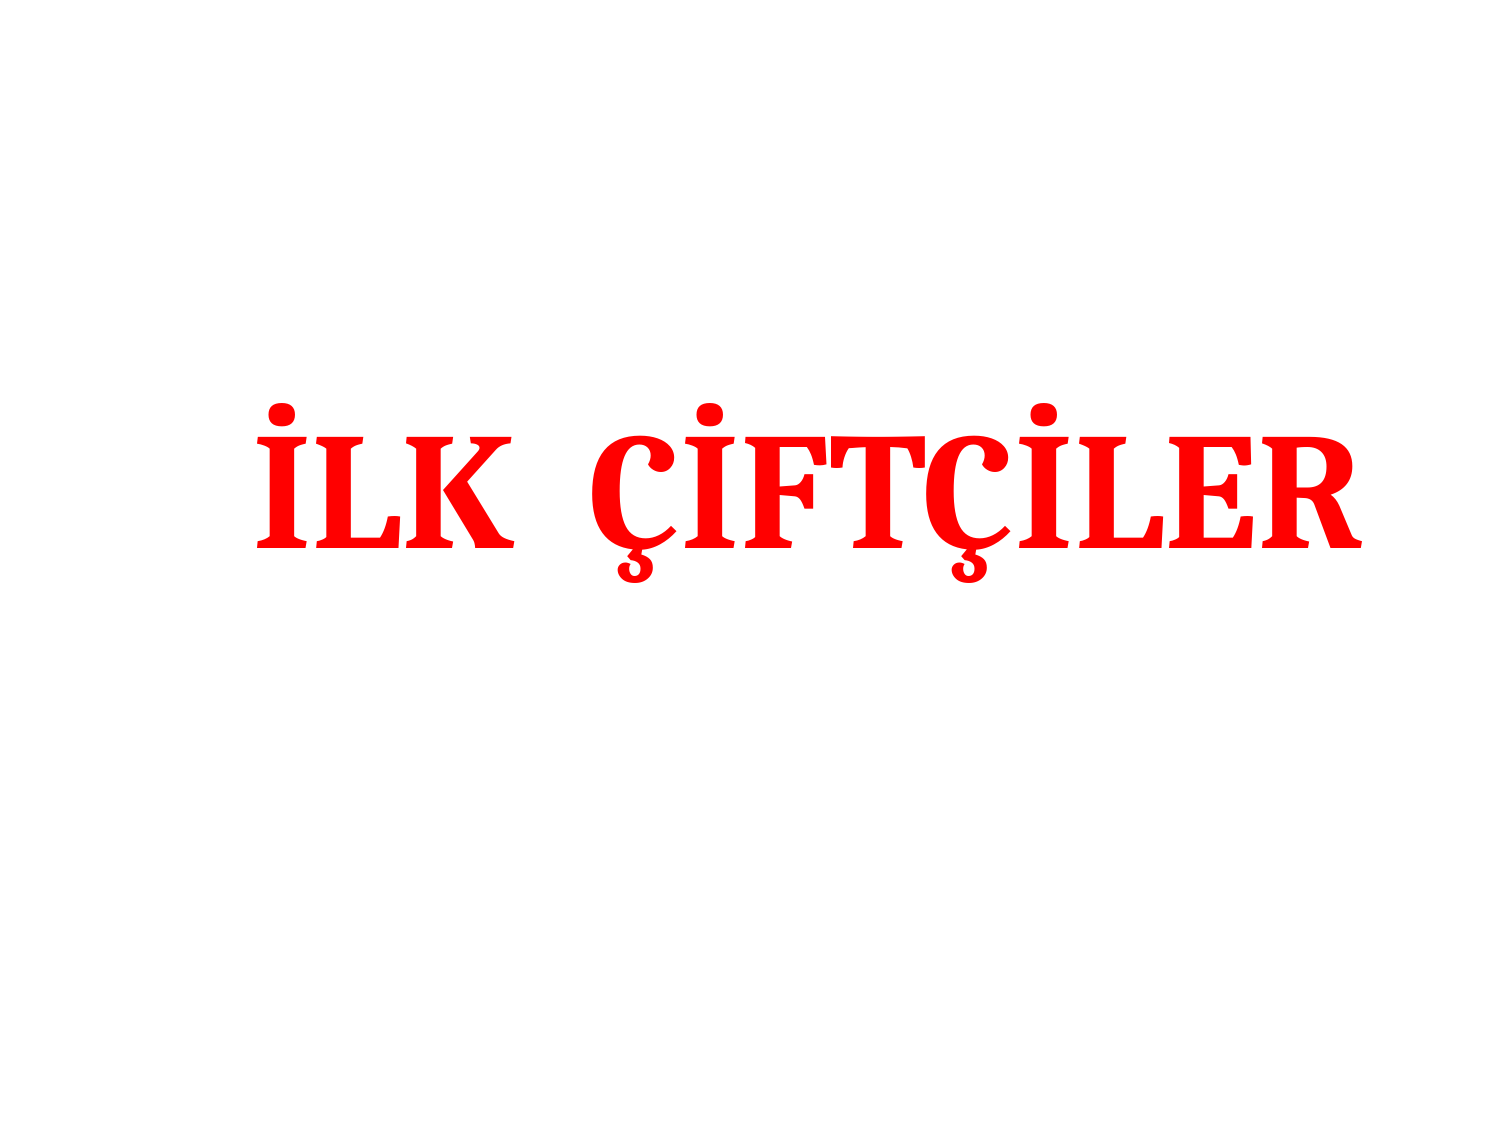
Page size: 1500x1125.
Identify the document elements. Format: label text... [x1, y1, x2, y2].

title İLK ÇİFTÇİLER [171, 361, 1447, 603]
